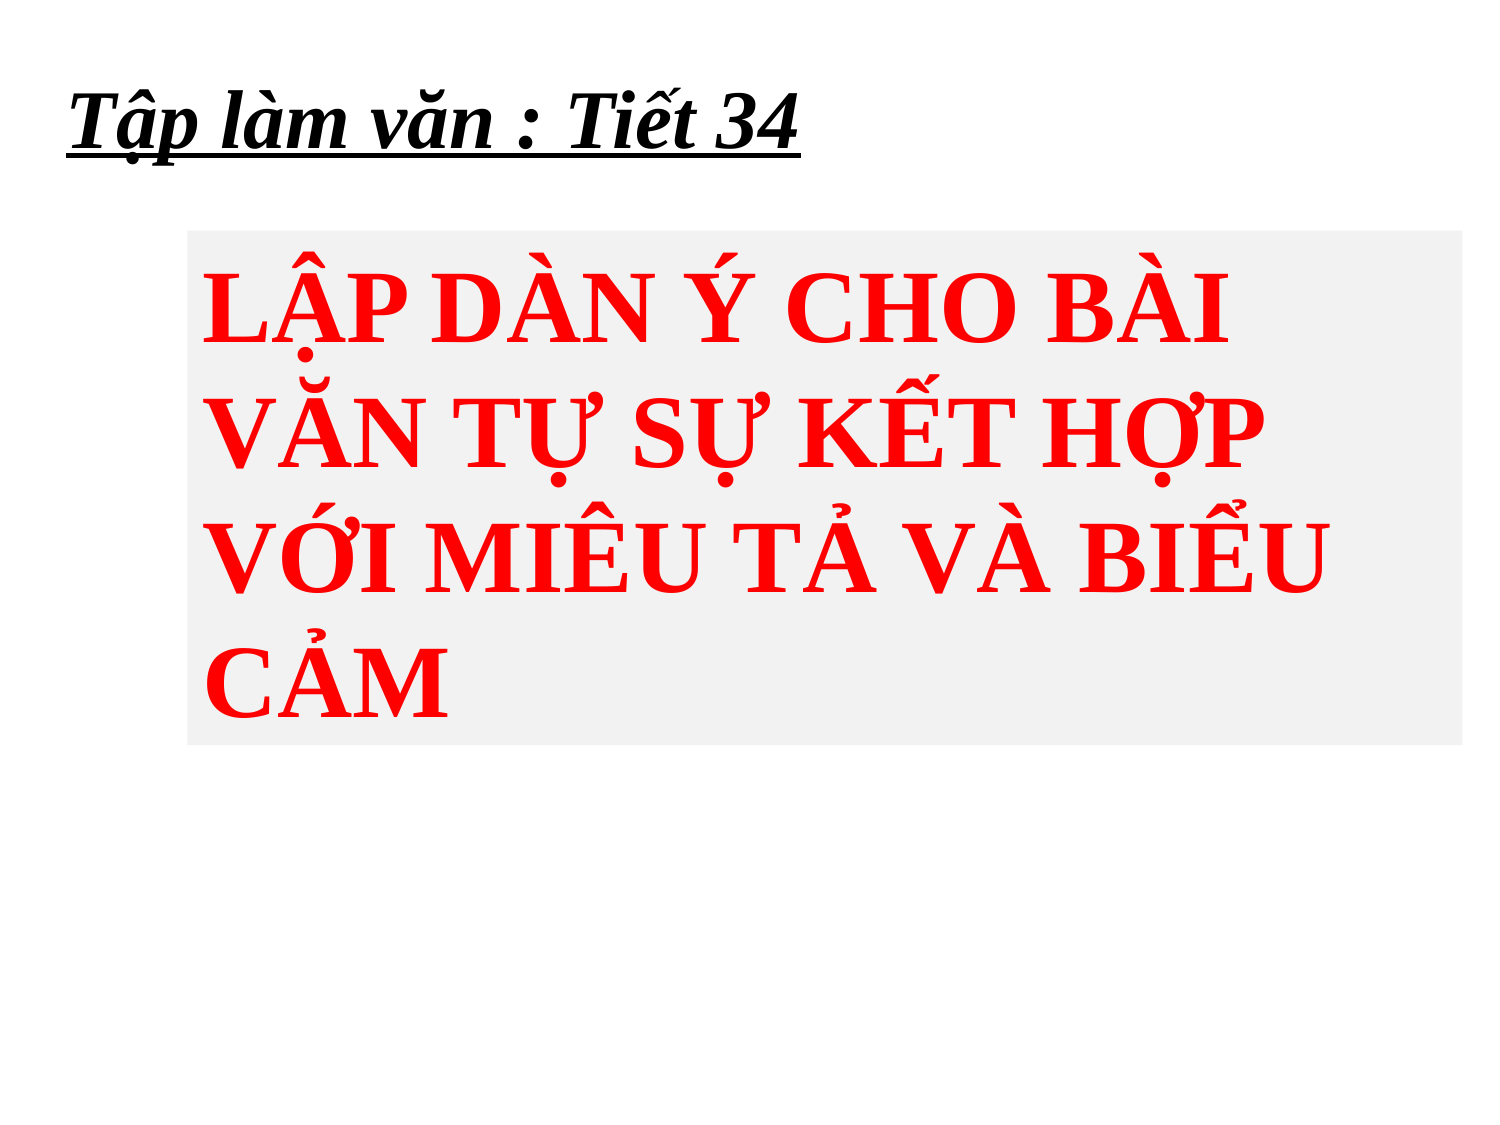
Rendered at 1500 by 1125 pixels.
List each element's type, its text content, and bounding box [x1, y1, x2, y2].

text_box Tập làm văn : Tiết 34 [51, 57, 1327, 173]
text_box LẬP DÀN Ý CHO BÀI VĂN TỰ SỰ KẾT HỢP VỚI MIÊU TẢ VÀ BIỂU CẢM [187, 230, 1463, 746]
